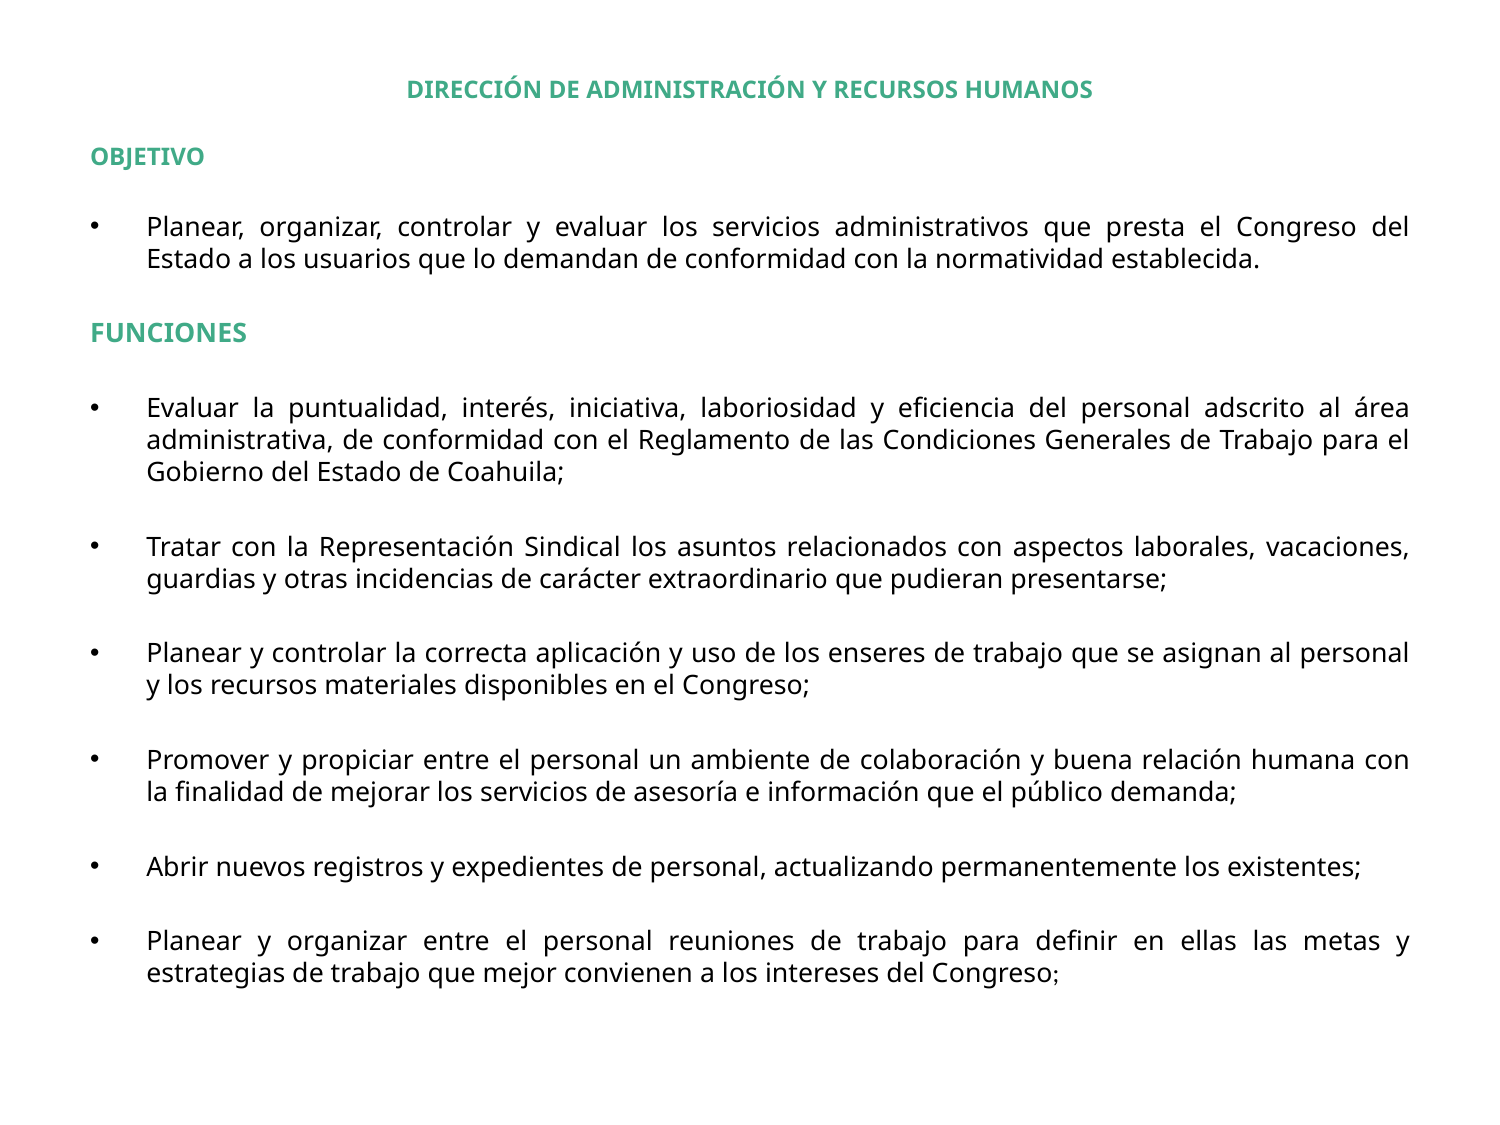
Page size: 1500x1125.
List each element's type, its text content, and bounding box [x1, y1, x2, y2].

list DIRECCIÓN DE ADMINISTRACIÓN Y RECURSOS HUMANOS OBJETIVO Planear, organizar, controlar y evaluar los servicios administrativos que presta el Congreso del Estado a los usuarios que lo demandan de conformidad con la normatividad establecida. FUNCIONES Evaluar la puntualidad, interés, iniciativa, laboriosidad y eficiencia del personal adscrito al área administrativa, de conformidad con el Reglamento de las Condiciones Generales de Trabajo para el Gobierno del Estado de Coahuila; Tratar con la Representación Sindical los asuntos relacionados con aspectos laborales, vacaciones, guardias y otras incidencias de carácter extraordinario que pudieran presentarse; Planear y controlar la correcta aplicación y uso de los enseres de trabajo que se asignan al personal y los recursos materiales disponibles en el Congreso; Promover y propiciar entre el personal un ambiente de colaboración y buena relación humana con la finalidad de mejorar los servicios de asesoría e información que el público demanda; Abrir nuevos registros y expedientes de personal, actualizando permanentemente los existentes; Planear y organizar entre el personal reuniones de trabajo para definir en ellas las metas y estrategias de trabajo que mejor convienen a los intereses del Congreso; [75, 66, 1425, 1005]
